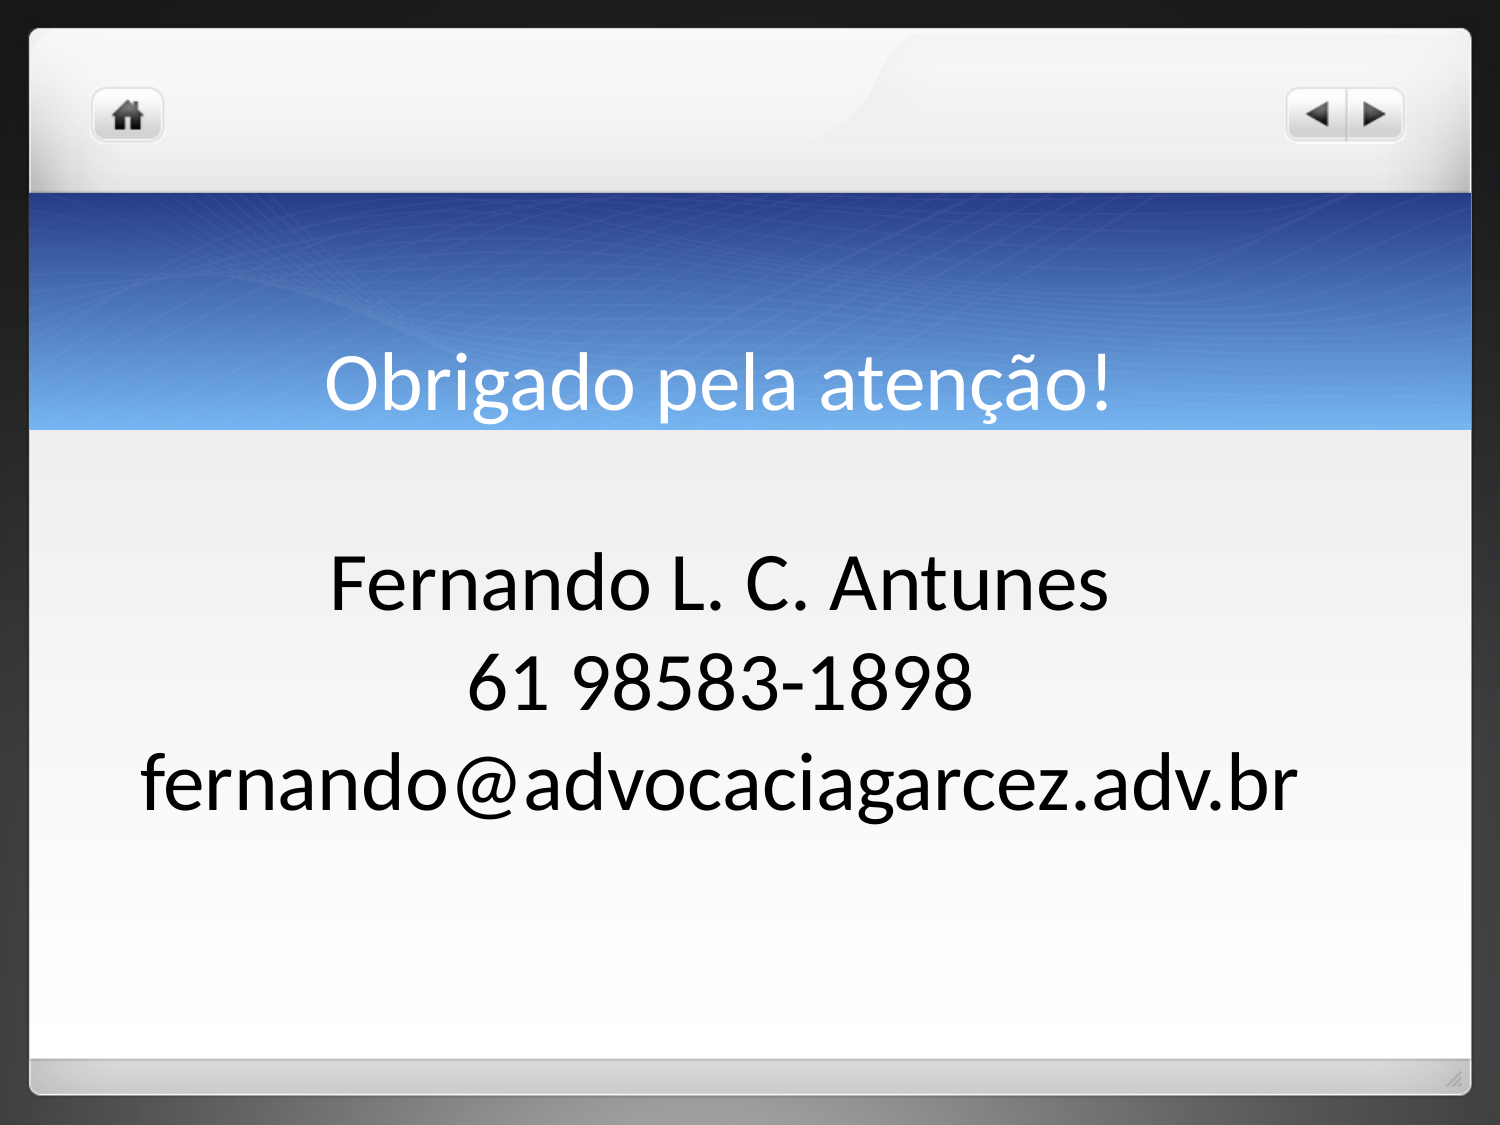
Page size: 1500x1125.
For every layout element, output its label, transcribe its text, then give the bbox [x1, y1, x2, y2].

text_box Obrigado pela atenção! Fernando L. C. Antunes 61 98583-1898 fernando@advocaciagarcez.adv.br [53, 219, 1388, 835]
picture [0, 0, 1500, 1125]
